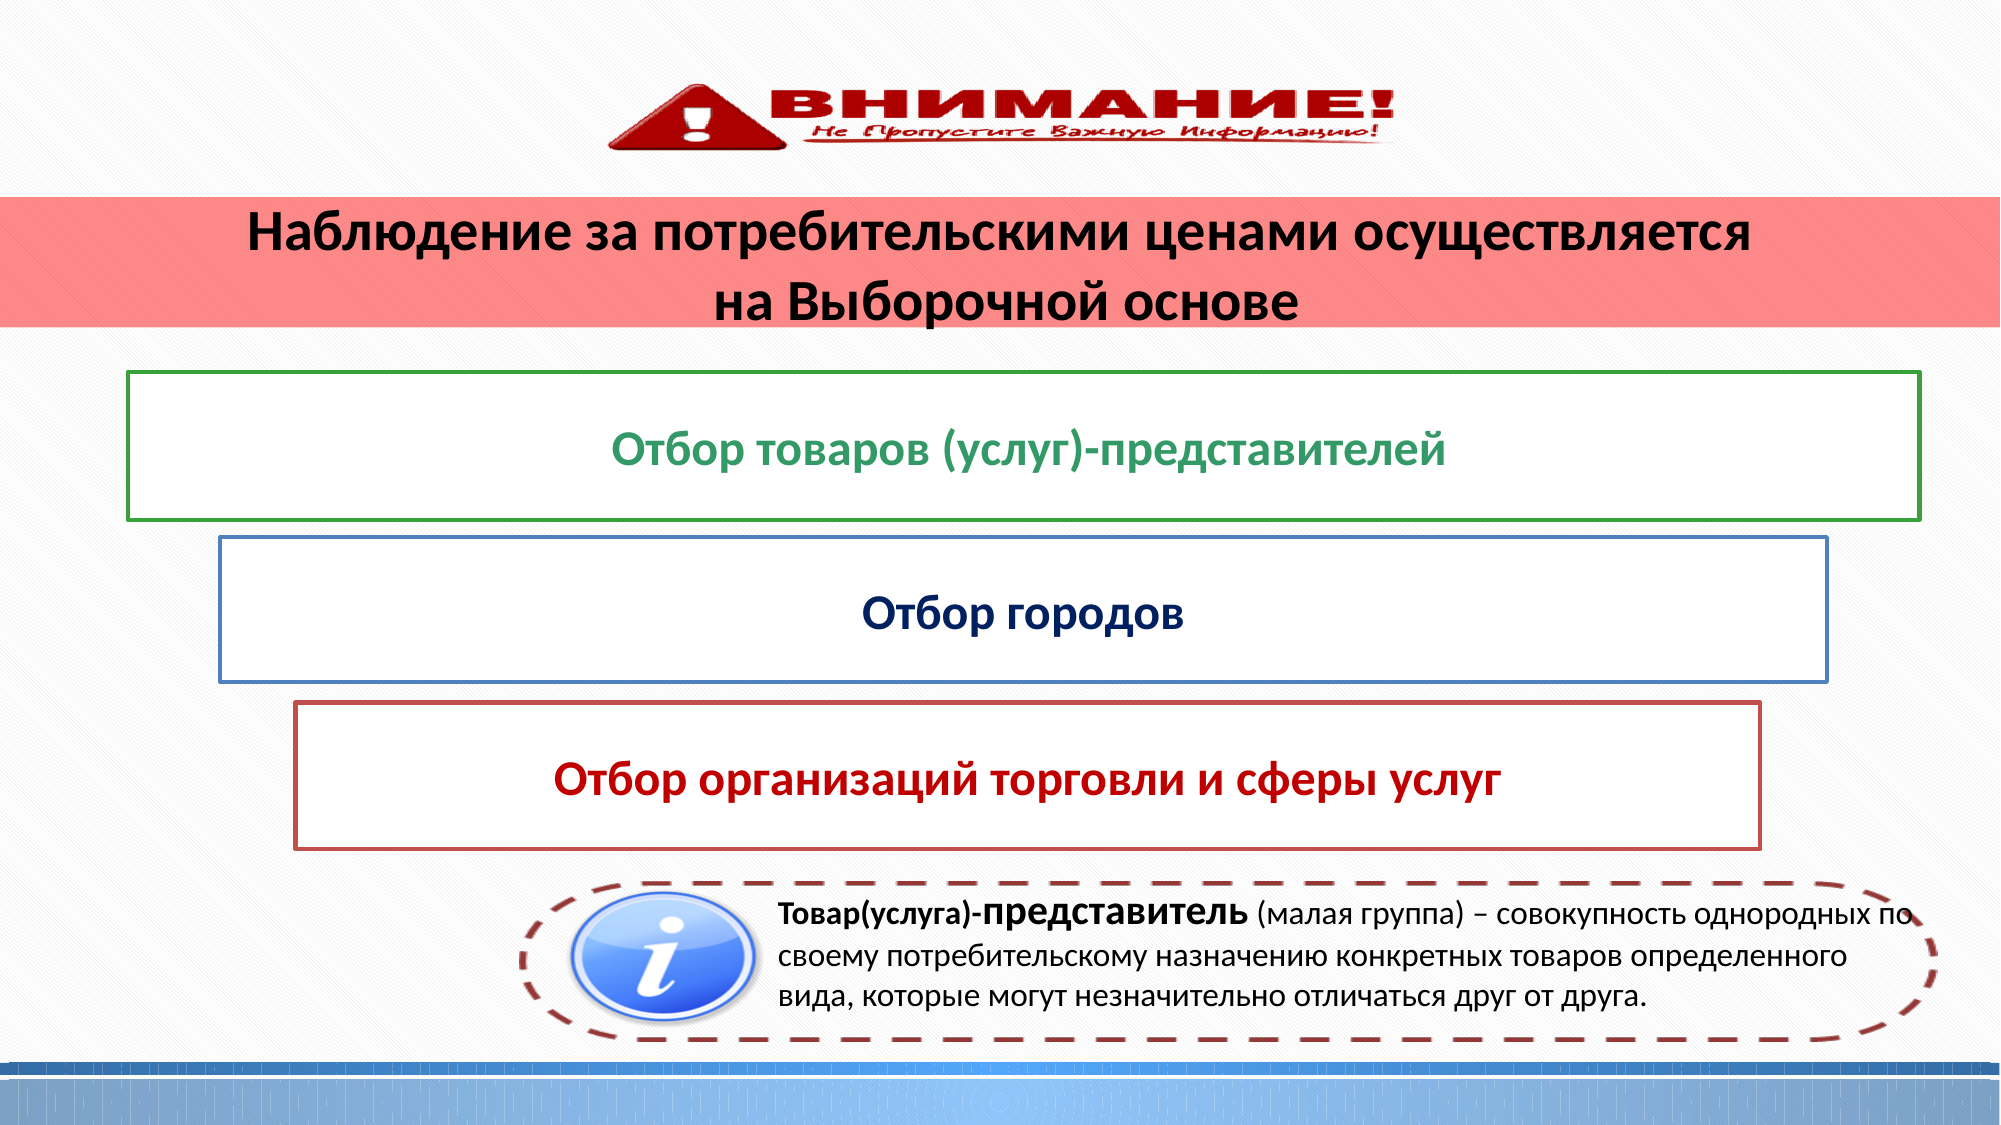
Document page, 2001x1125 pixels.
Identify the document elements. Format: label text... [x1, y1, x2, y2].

picture [519, 879, 1938, 1042]
picture [606, 0, 1403, 234]
text_box Отбор организаций торговли и сферы услуг [295, 702, 1761, 850]
text_box Товар(услуга)-представитель (малая группа) – совокупность однородных по своему потребительскому назначению конкретных товаров определенного вида, которые могут незначительно отличаться друг от друга. [763, 875, 1938, 881]
text_box Отбор городов [220, 537, 1827, 682]
text_box Наблюдение за потребительскими ценами осуществляется на Выборочной основе [0, 197, 2000, 328]
text_box Отбор товаров (услуг)-представителей [127, 371, 1920, 520]
